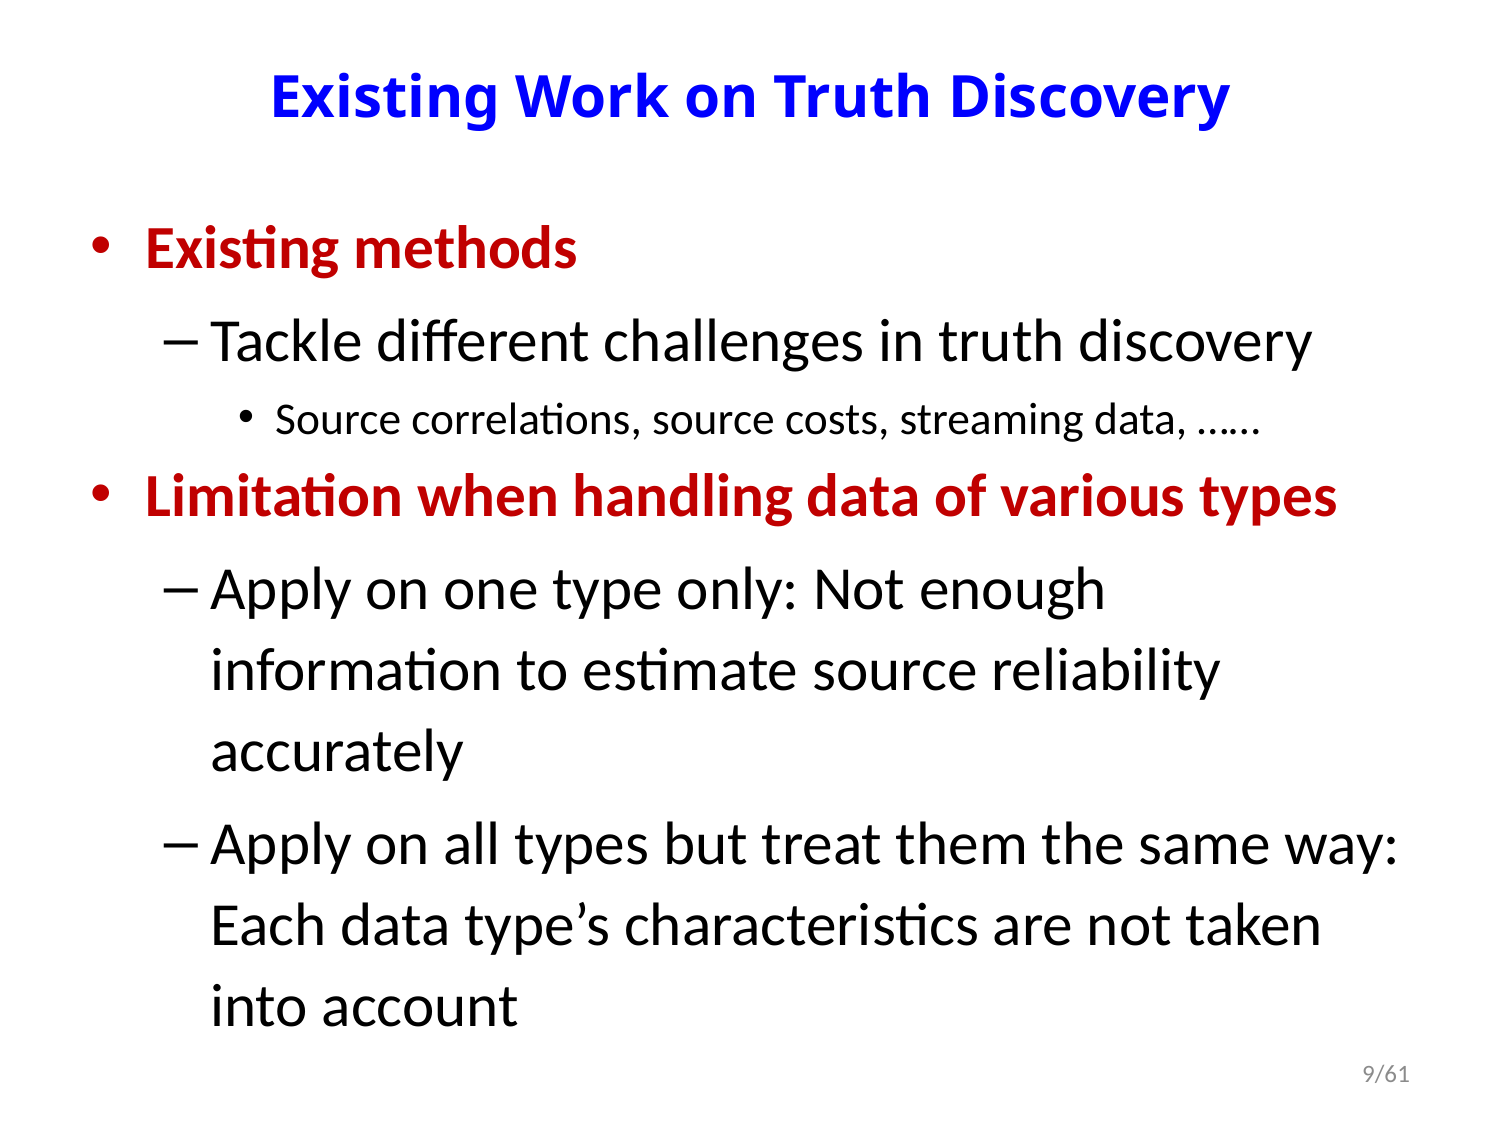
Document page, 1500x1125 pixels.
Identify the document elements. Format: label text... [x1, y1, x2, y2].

list Existing methods Tackle different challenges in truth discovery Source correlations, source costs, streaming data, …… Limitation when handling data of various types Apply on one type only: Not enough information to estimate source reliability accurately Apply on all types but treat them the same way: Each data type’s characteristics are not taken into account [75, 200, 1425, 1050]
title Existing Work on Truth Discovery [75, 0, 1425, 188]
slide_number 9 [1074, 1042, 1425, 1103]
